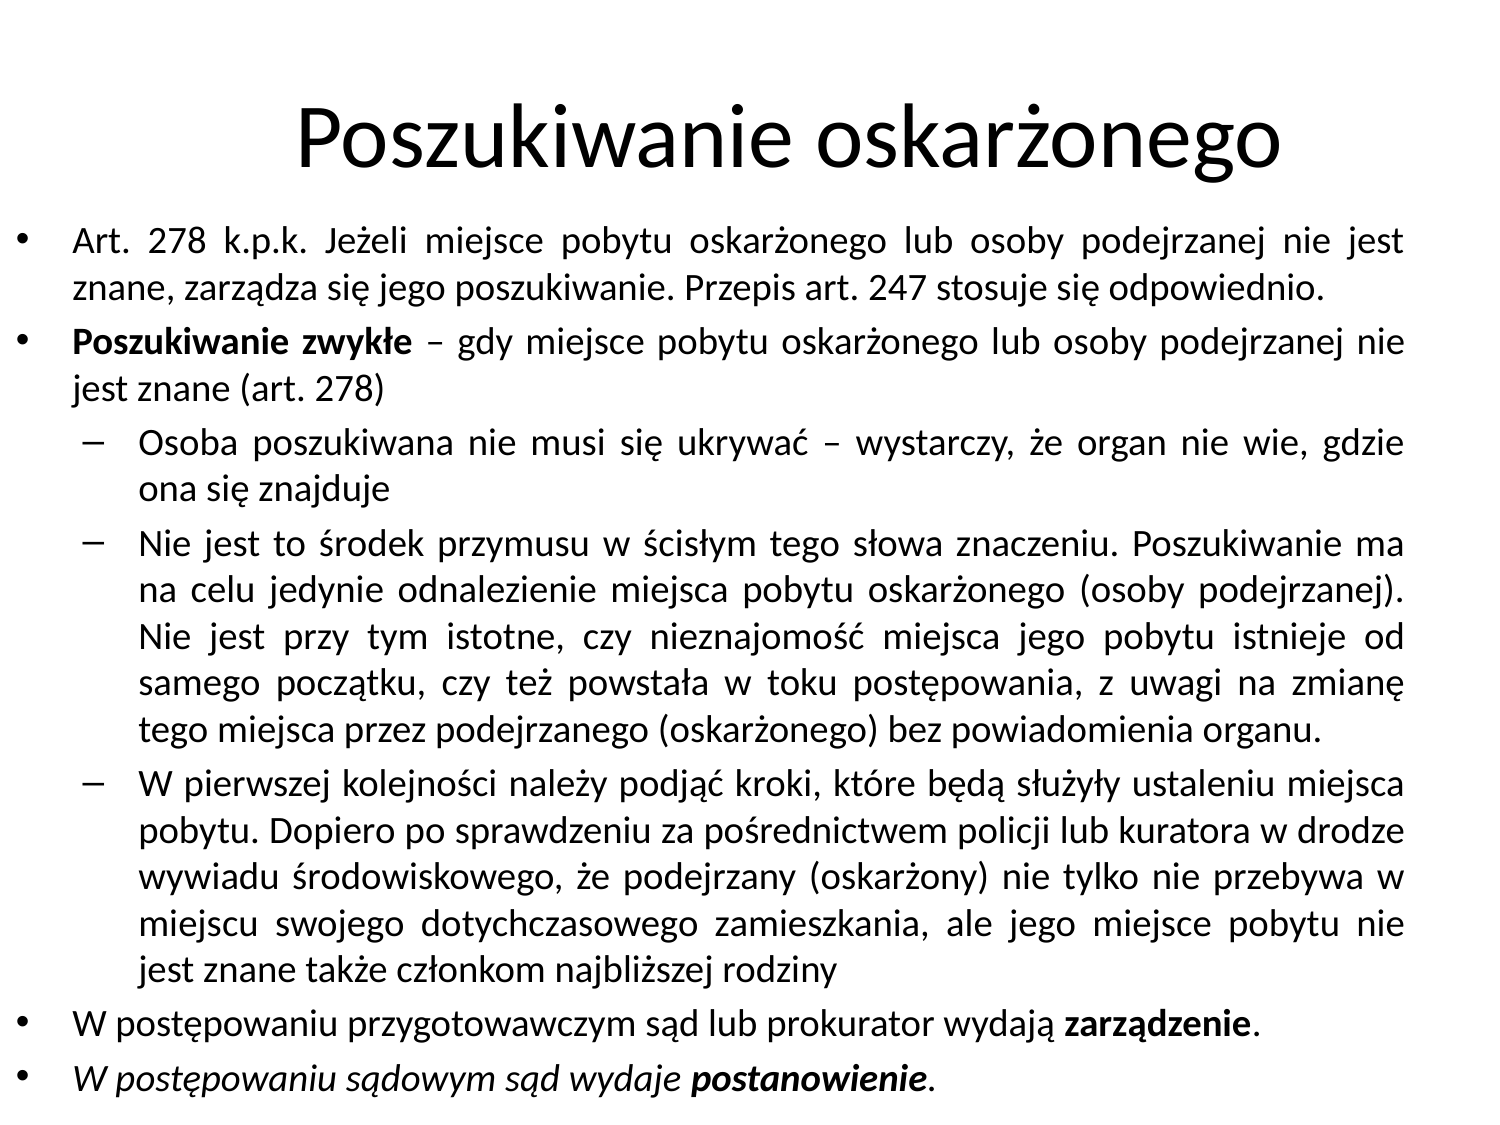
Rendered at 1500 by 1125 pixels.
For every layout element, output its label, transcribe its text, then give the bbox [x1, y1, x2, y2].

title Poszukiwanie oskarżonego [79, 11, 1500, 250]
list Art. 278 k.p.k. Jeżeli miejsce pobytu oskarżonego lub osoby podejrzanej nie jest znane, zarządza się jego poszukiwanie. Przepis art. 247 stosuje się odpowiednio. Poszukiwanie zwykłe – gdy miejsce pobytu oskarżonego lub osoby podejrzanej nie jest znane (art. 278) Osoba poszukiwana nie musi się ukrywać – wystarczy, że organ nie wie, gdzie ona się znajduje Nie jest to środek przymusu w ścisłym tego słowa znaczeniu. Poszukiwanie ma na celu jedynie odnalezienie miejsca pobytu oskarżonego (osoby podejrzanej). Nie jest przy tym istotne, czy nieznajomość miejsca jego pobytu istnieje od samego początku, czy też powstała w toku postępowania, z uwagi na zmianę tego miejsca przez podejrzanego (oskarżonego) bez powiadomienia organu. W pierwszej kolejności należy podjąć kroki, które będą służyły ustaleniu miejsca pobytu. Dopiero po sprawdzeniu za pośrednictwem policji lub kuratora w drodze wywiadu środowiskowego, że podejrzany (oskarżony) nie tylko nie przebywa w miejscu swojego dotychczasowego zamieszkania, ale jego miejsce pobytu nie jest znane także członkom najbliższej rodziny W postępowaniu przygotowawczym sąd lub prokurator wydają zarządzenie. W postępowaniu sądowym sąd wydaje postanowienie. [0, 207, 1422, 1125]
